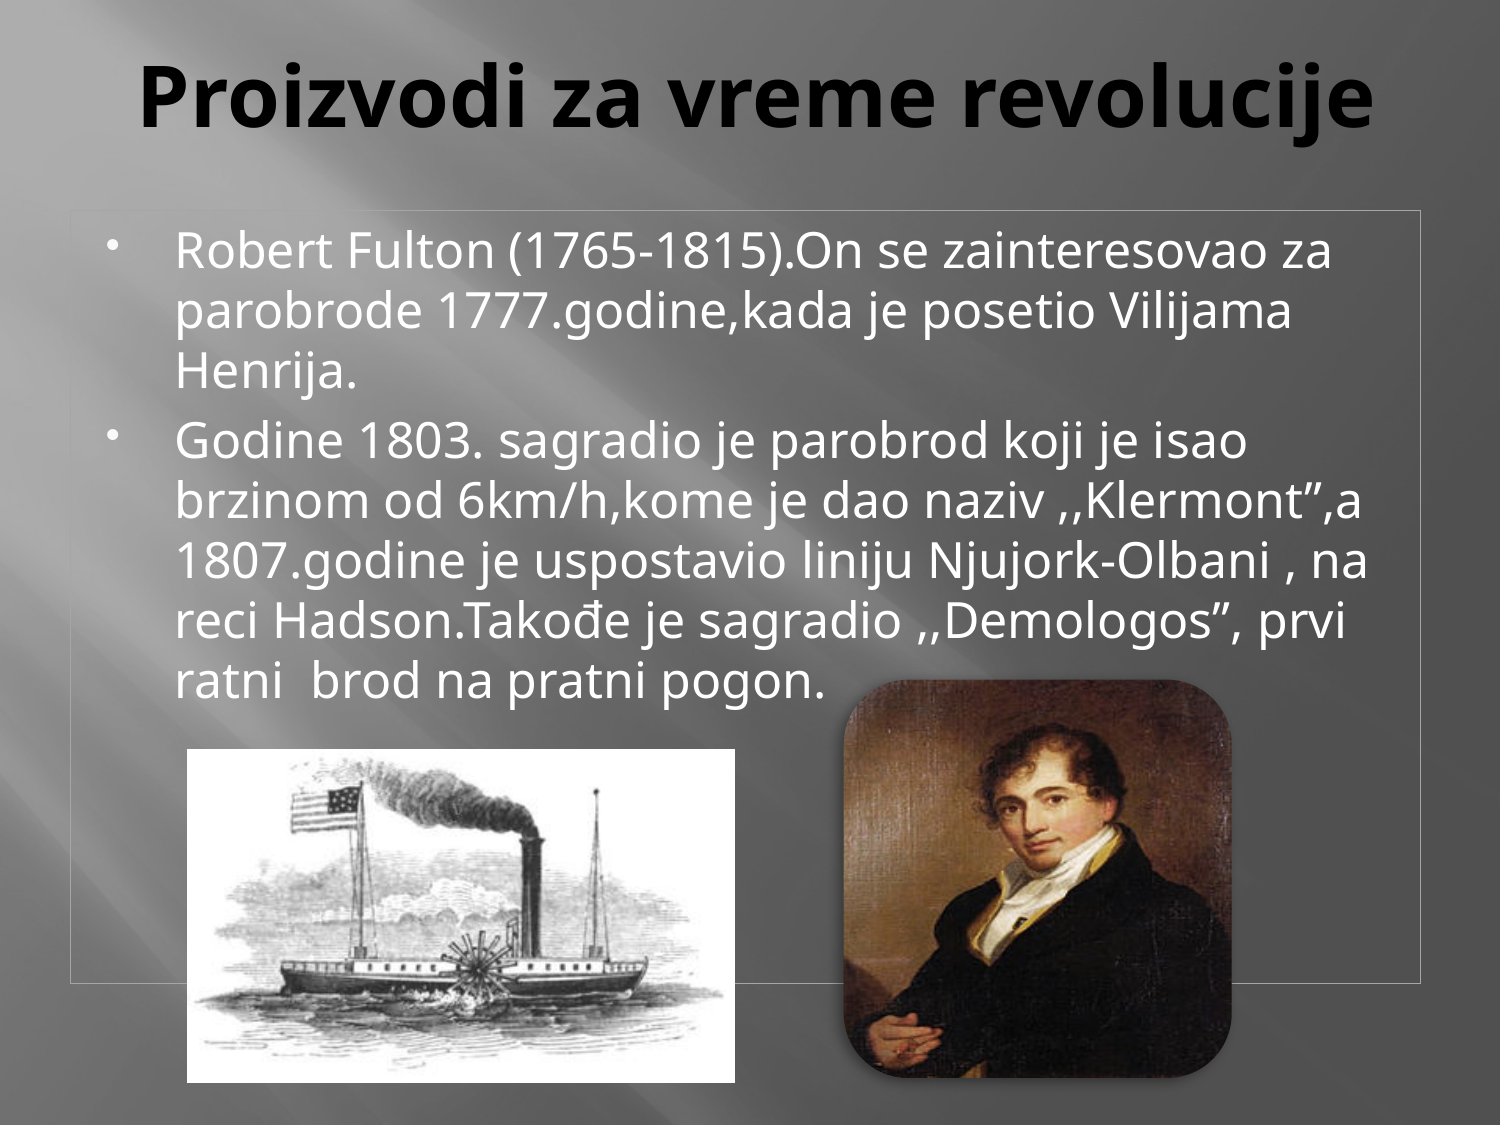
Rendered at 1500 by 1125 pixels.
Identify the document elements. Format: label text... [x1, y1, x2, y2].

picture [187, 749, 735, 1083]
title Proizvodi za vreme revolucije [82, 0, 1432, 188]
picture [843, 679, 1232, 1079]
list Robert Fulton (1765-1815).On se zainteresovao za parobrode 1777.godine,kada je posetio Vilijama Henrija. Godine 1803. sagradio je parobrod koji je isao brzinom od 6km/h,kome je dao naziv ,,Klermont”,a 1807.godine je uspostavio liniju Njujork-Olbani , na reci Hadson.Takođe je sagradio ,,Demologos”, prvi ratni brod na pratni pogon. [70, 210, 1421, 984]
